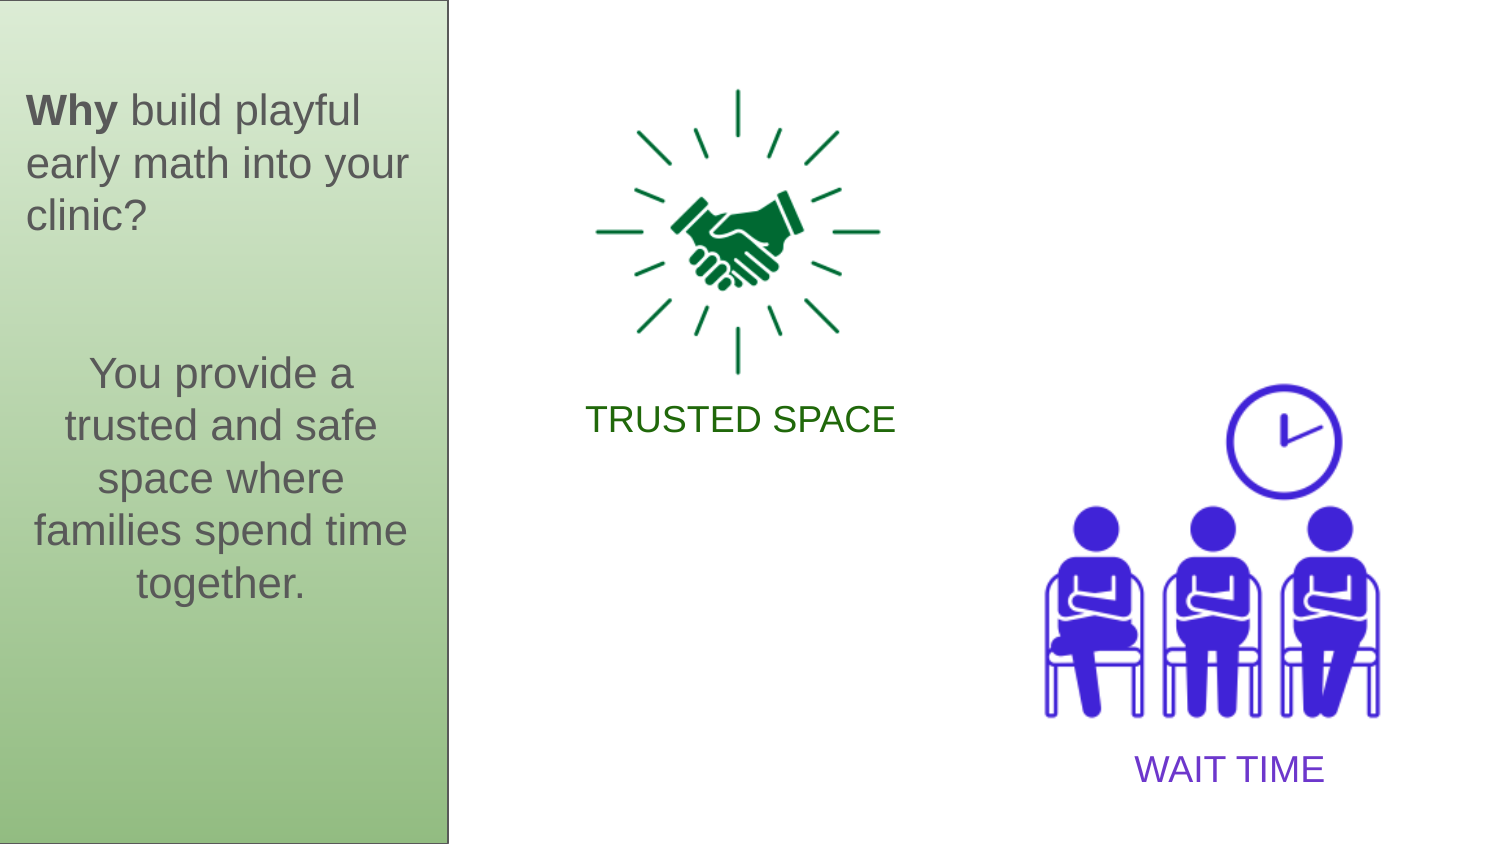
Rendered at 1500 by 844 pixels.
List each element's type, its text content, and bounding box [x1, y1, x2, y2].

text_box [0, 0, 449, 844]
picture [544, 54, 900, 423]
text_box Why build playful early math into your clinic? You provide a trusted and safe space where families spend time together. [10, 67, 432, 175]
text_box TRUSTED SPACE [570, 379, 949, 464]
picture [979, 326, 1426, 782]
